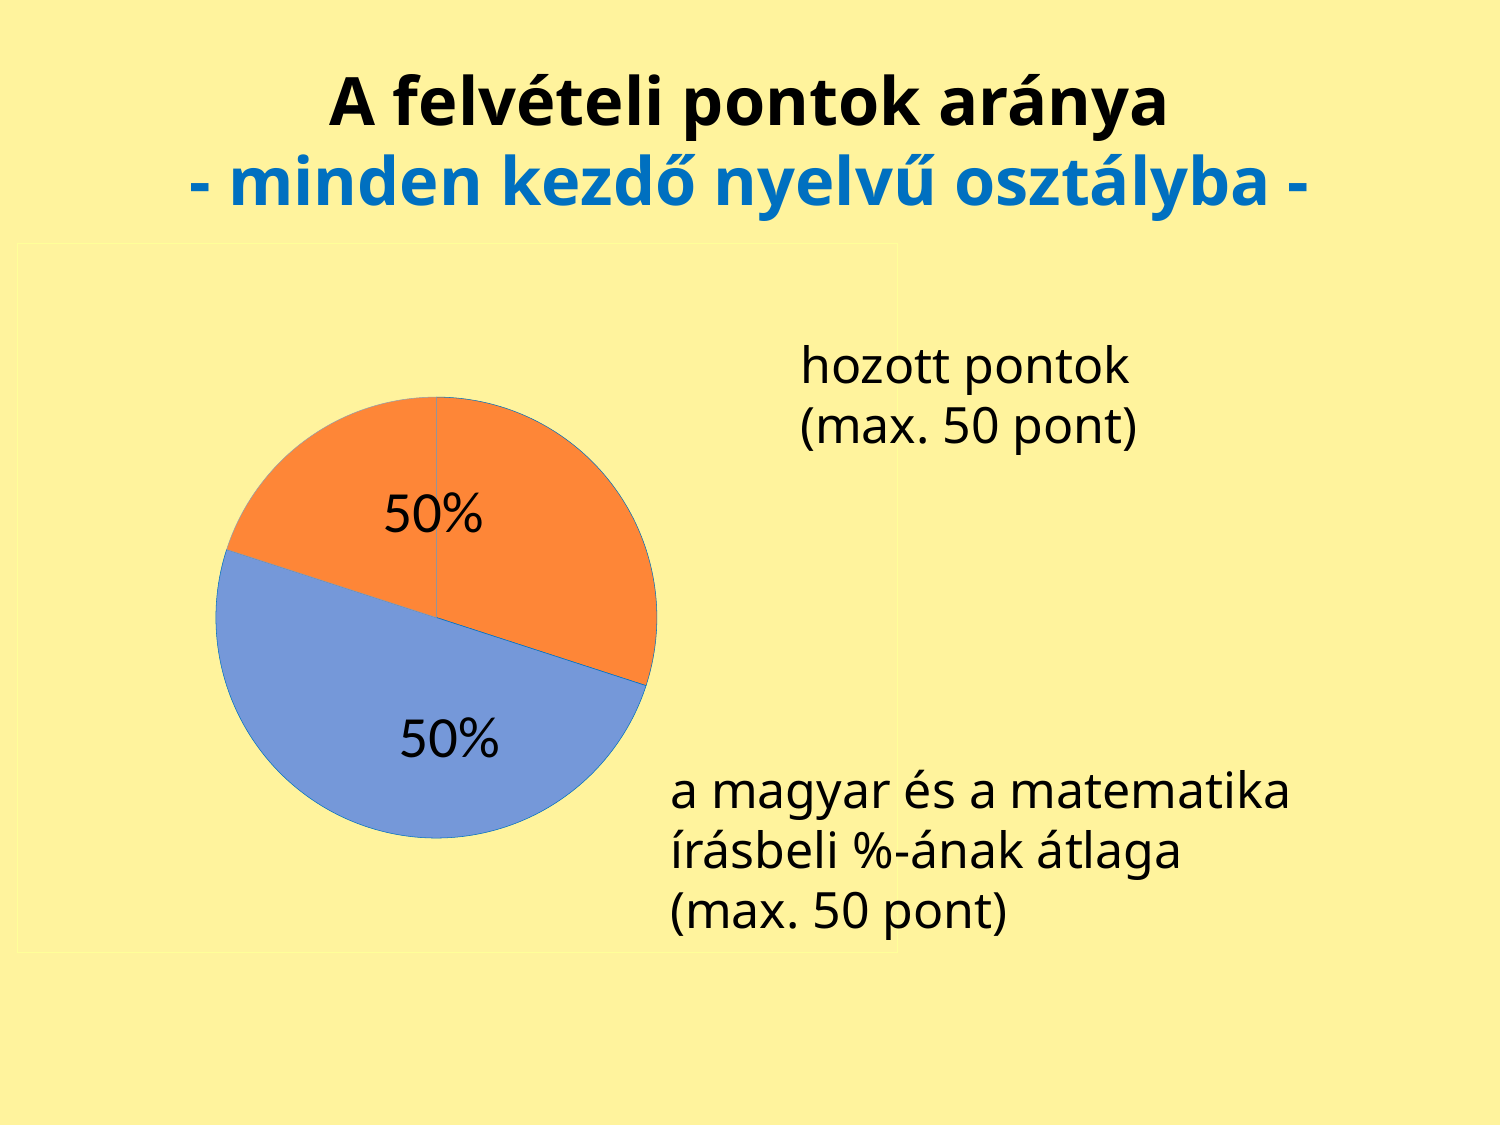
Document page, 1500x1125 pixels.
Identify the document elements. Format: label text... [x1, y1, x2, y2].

chart [17, 243, 898, 953]
text_box hozott pontok (max. 50 pont) [904, 326, 1247, 461]
text_box a magyar és a matematika írásbeli %-ának átlaga (max. 50 pont) [904, 751, 1406, 947]
title A felvételi pontok aránya - minden kezdő nyelvű osztályba - [75, 45, 1425, 233]
